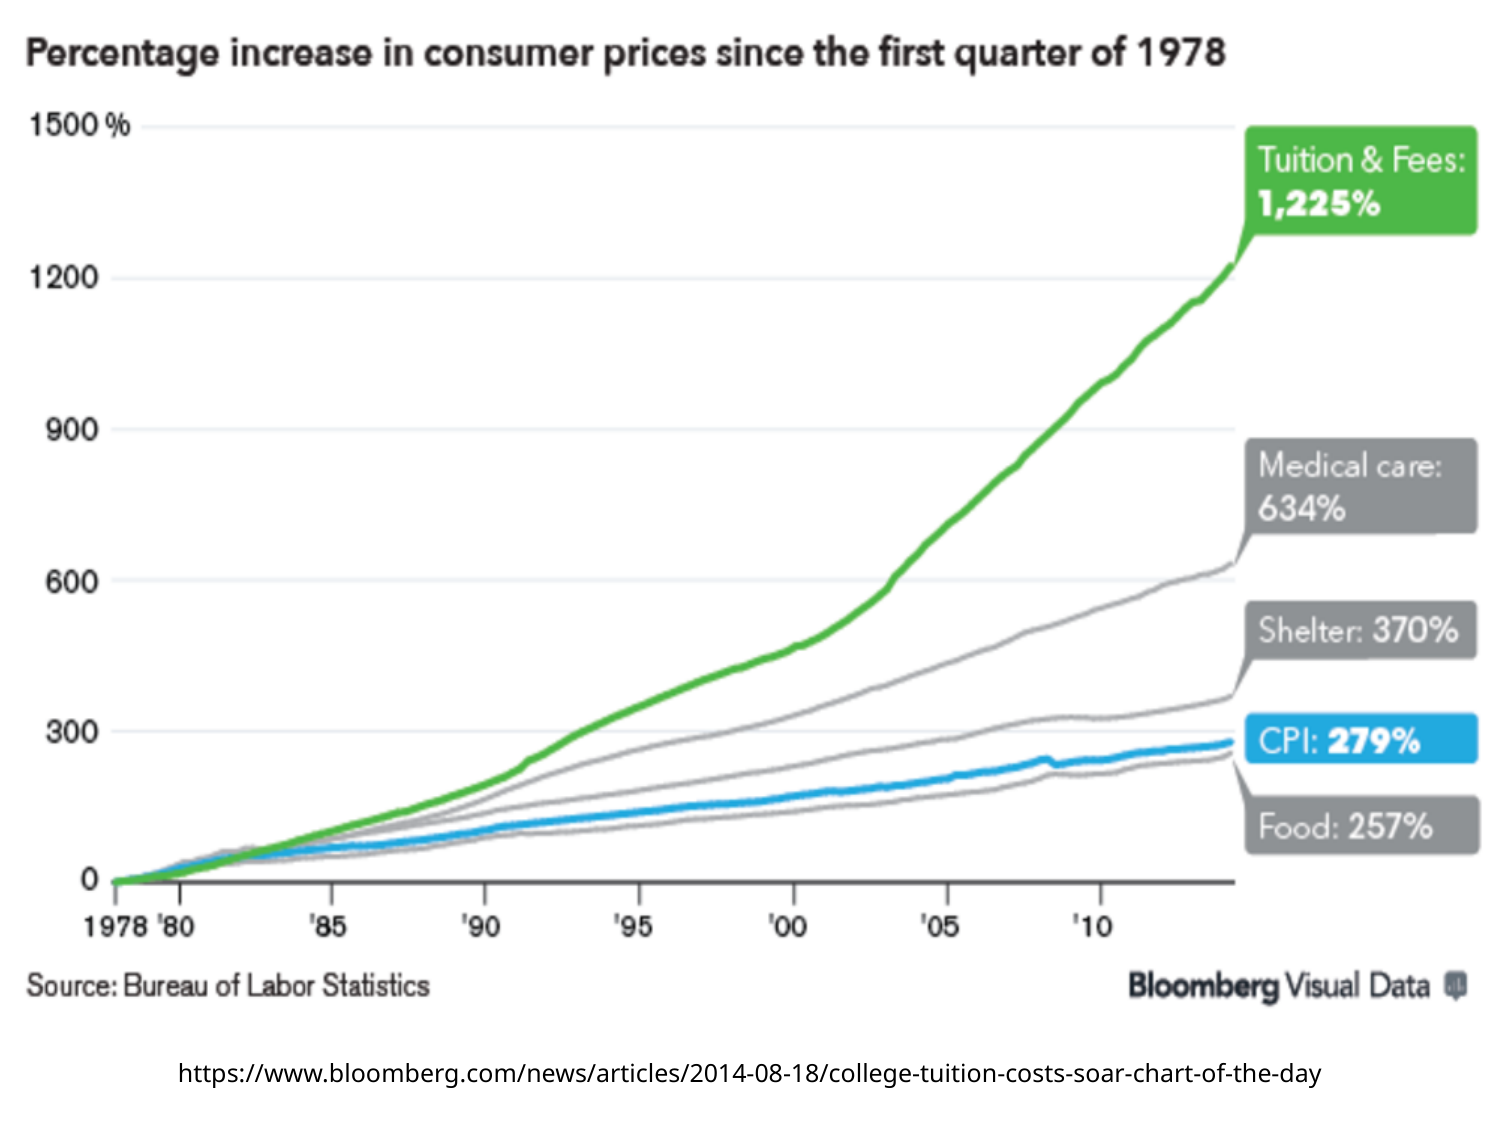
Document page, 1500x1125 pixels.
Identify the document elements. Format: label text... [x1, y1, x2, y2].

text_box https://www.bloomberg.com/news/articles/2014-08-18/college-tuition-costs-soar-chart-of-the-day [158, 1050, 1344, 1095]
picture [1, 0, 1500, 1030]
